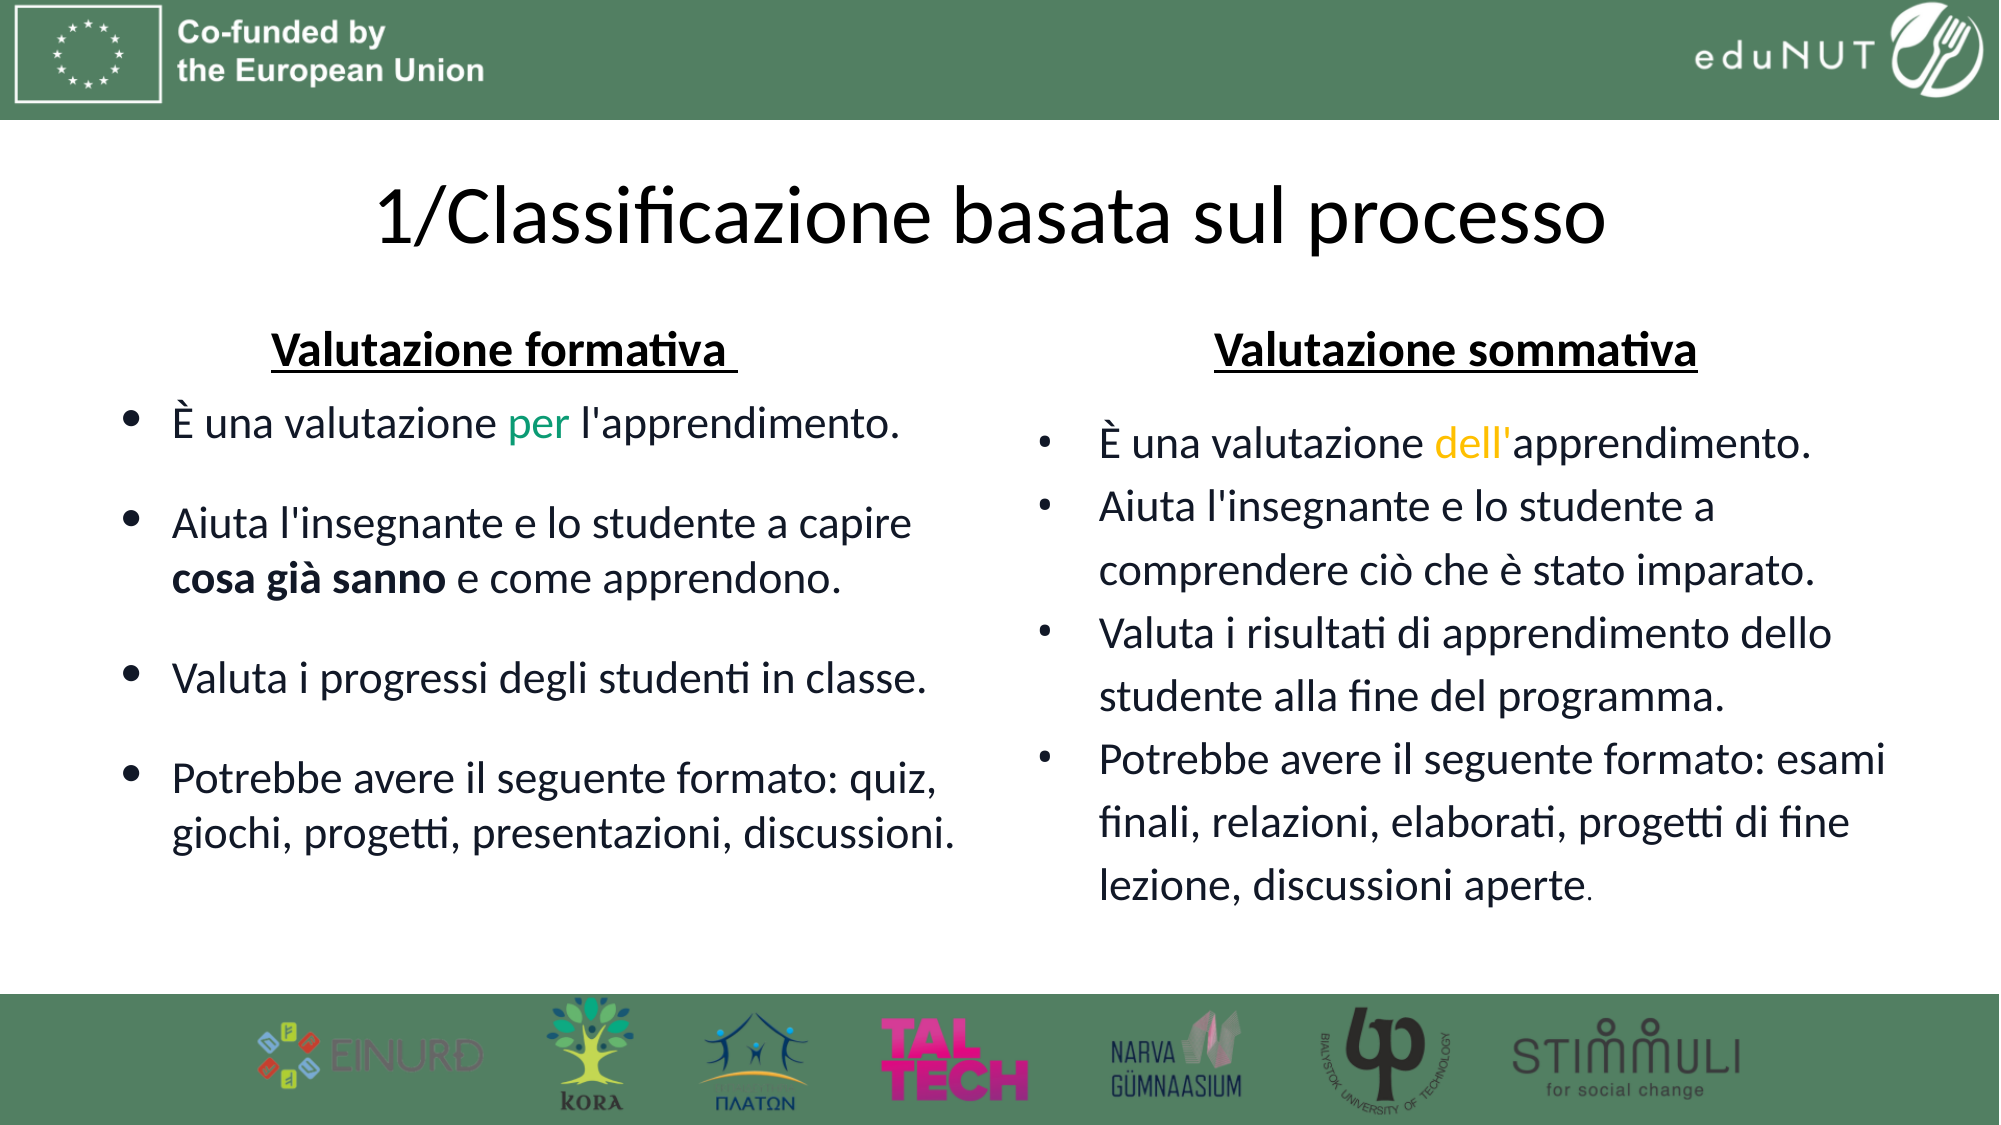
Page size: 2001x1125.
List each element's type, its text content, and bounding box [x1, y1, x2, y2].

picture [0, 994, 1999, 1125]
list Valutazione sommativa [1012, 314, 1863, 386]
list Valutazione formativa [62, 301, 909, 386]
picture [0, 0, 1999, 120]
title 1/Classificazione basata sul processo [137, 123, 1863, 310]
list È una valutazione dell'apprendimento. Aiuta l'insegnante e lo studente a comprendere ciò che è stato imparato. Valuta i risultati di apprendimento dello studente alla fine del programma. Potrebbe avere il seguente formato: esami finali, relazioni, elaborati, progetti di fine lezione, discussioni aperte. [1008, 397, 1919, 1002]
list È una valutazione per l'apprendimento. Aiuta l'insegnante e lo studente a capire cosa già sanno e come apprendono. Valuta i progressi degli studenti in classe. Potrebbe avere il seguente formato: quiz, giochi, progetti, presentazioni, discussioni. [81, 385, 988, 990]
